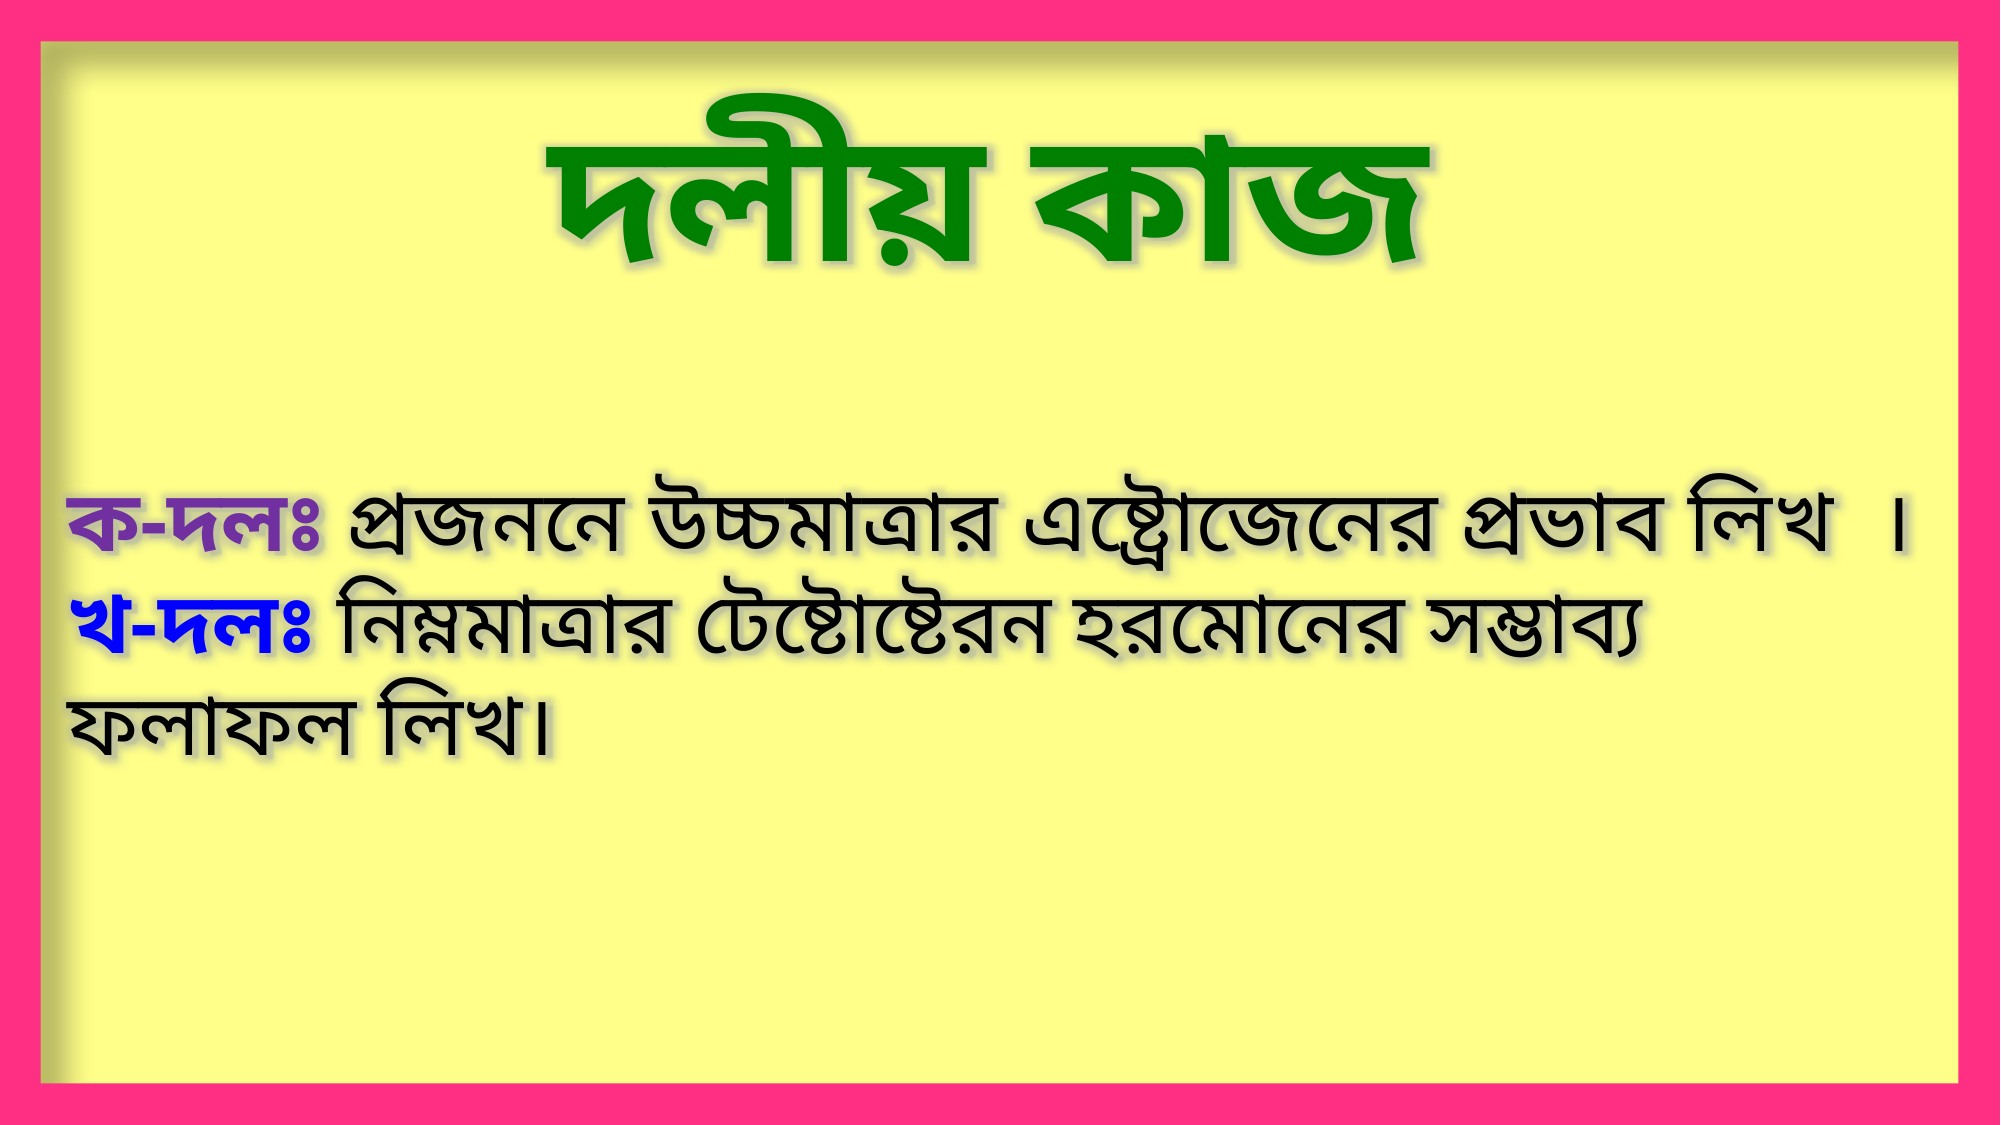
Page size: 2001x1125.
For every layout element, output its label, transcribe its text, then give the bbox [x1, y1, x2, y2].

text_box দলীয় কাজ [342, 76, 1685, 293]
text_box [0, 0, 2000, 1125]
text_box ক-দলঃ প্রজননে উচ্চমাত্রার এষ্ট্রোজেনের প্রভাব লিখ । খ-দলঃ নিম্নমাত্রার টেষ্টোষ্টেরন হরমোনের সম্ভাব্য ফলাফল লিখ। [57, 464, 1948, 794]
